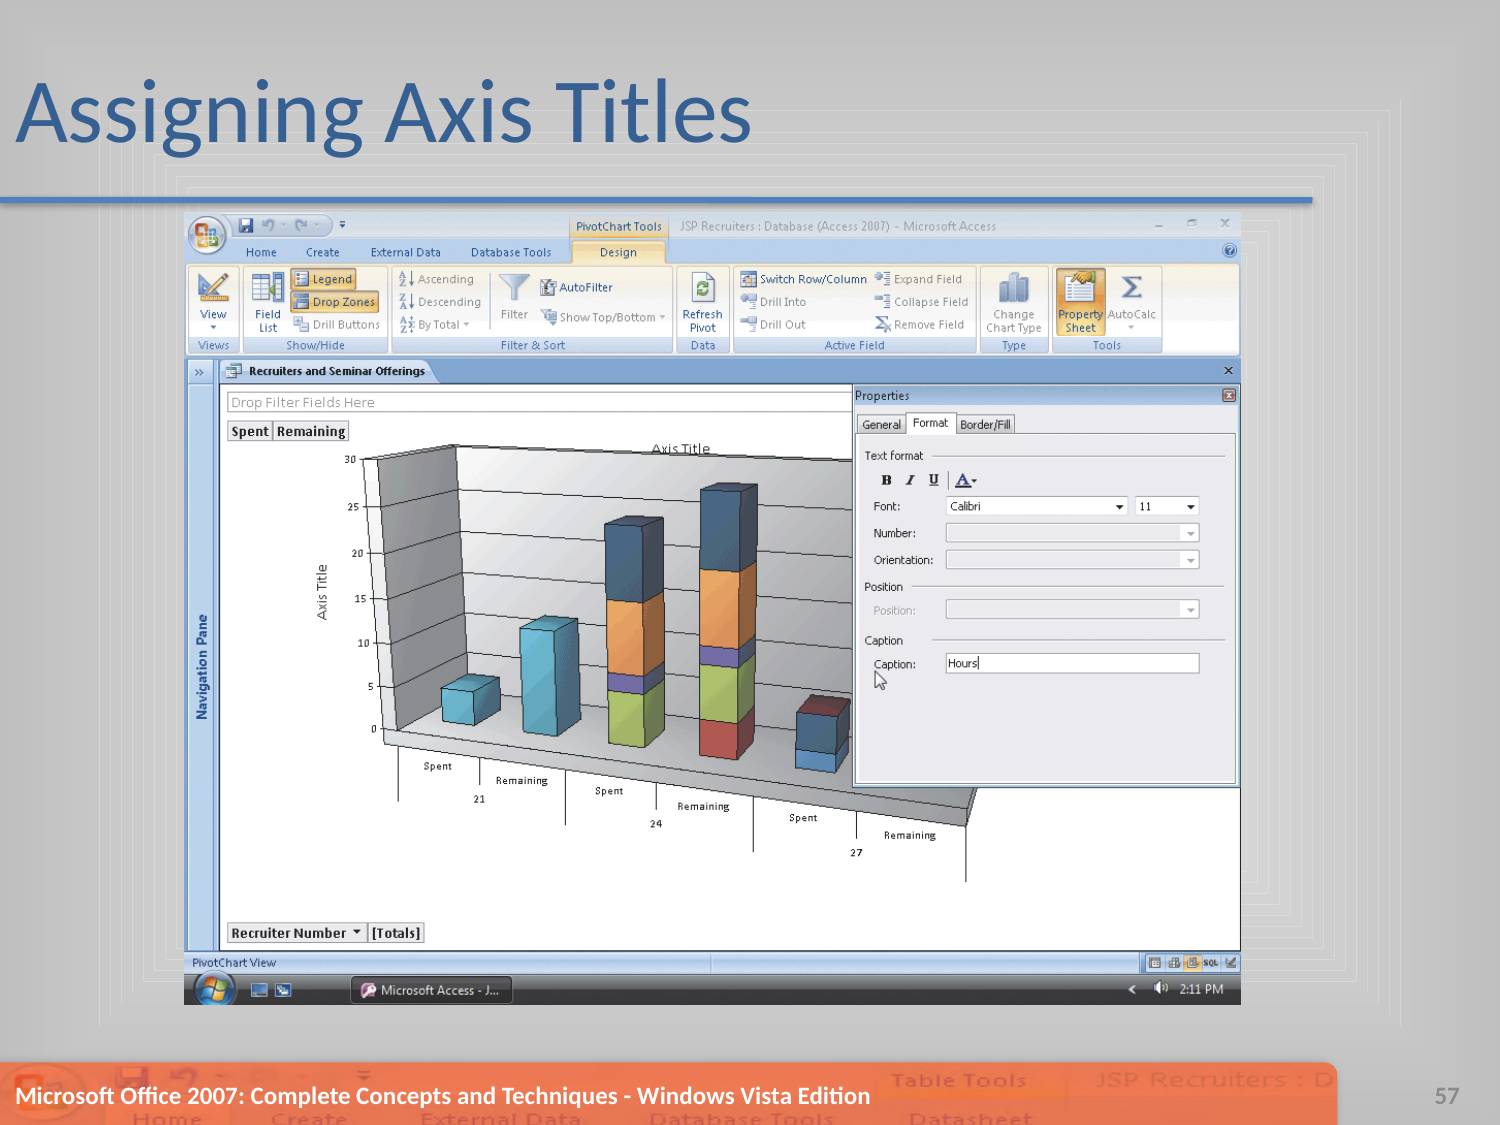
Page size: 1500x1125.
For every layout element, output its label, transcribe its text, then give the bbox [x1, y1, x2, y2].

title Assigning Axis Titles [0, 12, 1426, 201]
picture [0, 1062, 1338, 1125]
footer Microsoft Office 2007: Complete Concepts and Techniques - Windows Vista Edition [0, 1065, 1300, 1125]
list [183, 212, 1242, 1006]
slide_number 57 [1400, 1065, 1475, 1125]
